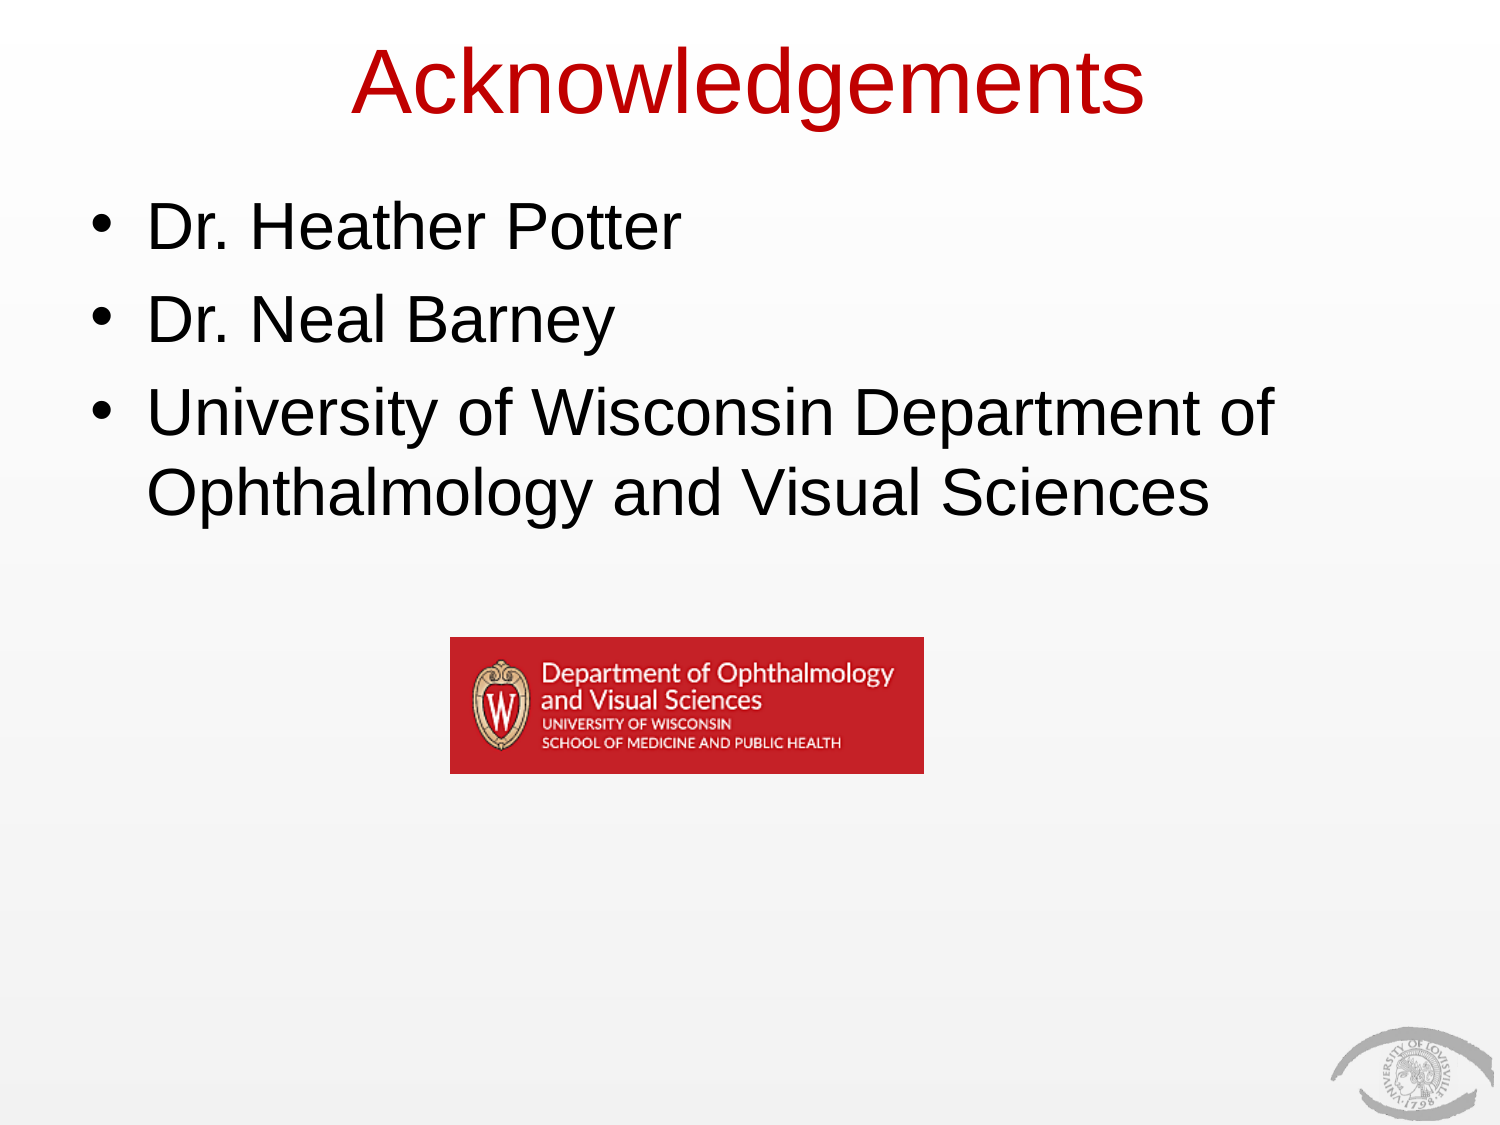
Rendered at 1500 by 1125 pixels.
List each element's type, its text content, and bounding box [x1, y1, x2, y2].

title Acknowledgements [75, 0, 1425, 171]
picture [1329, 1025, 1496, 1123]
list Dr. Heather Potter Dr. Neal Barney University of Wisconsin Department of Ophthalmology and Visual Sciences [75, 174, 1425, 1005]
picture [449, 637, 925, 774]
